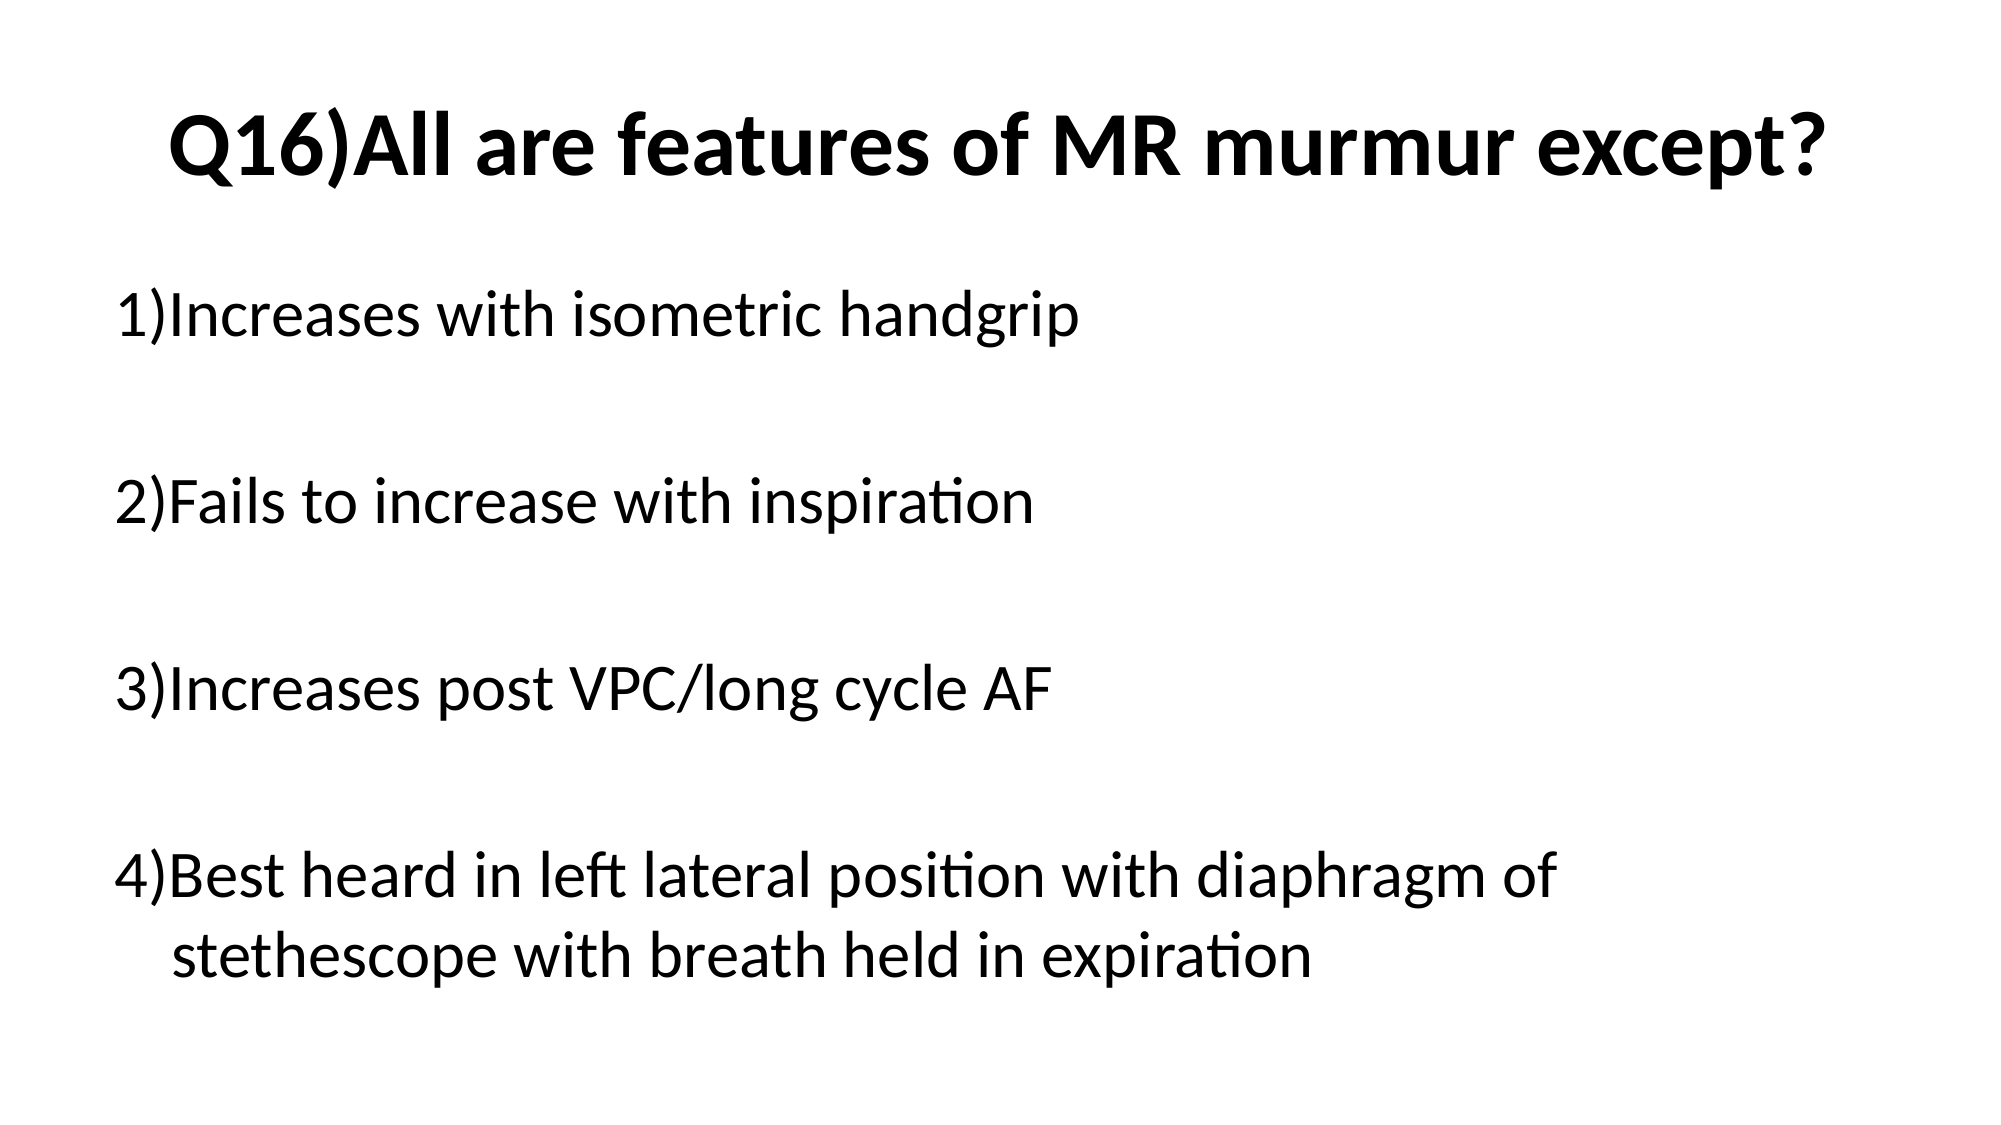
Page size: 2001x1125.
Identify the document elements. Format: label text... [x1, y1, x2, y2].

title Q16)All are features of MR murmur except? [99, 45, 1900, 233]
list 1)Increases with isometric handgrip 2)Fails to increase with inspiration 3)Increases post VPC/long cycle AF 4)Best heard in left lateral position with diaphragm of stethescope with breath held in expiration [99, 262, 1900, 1005]
